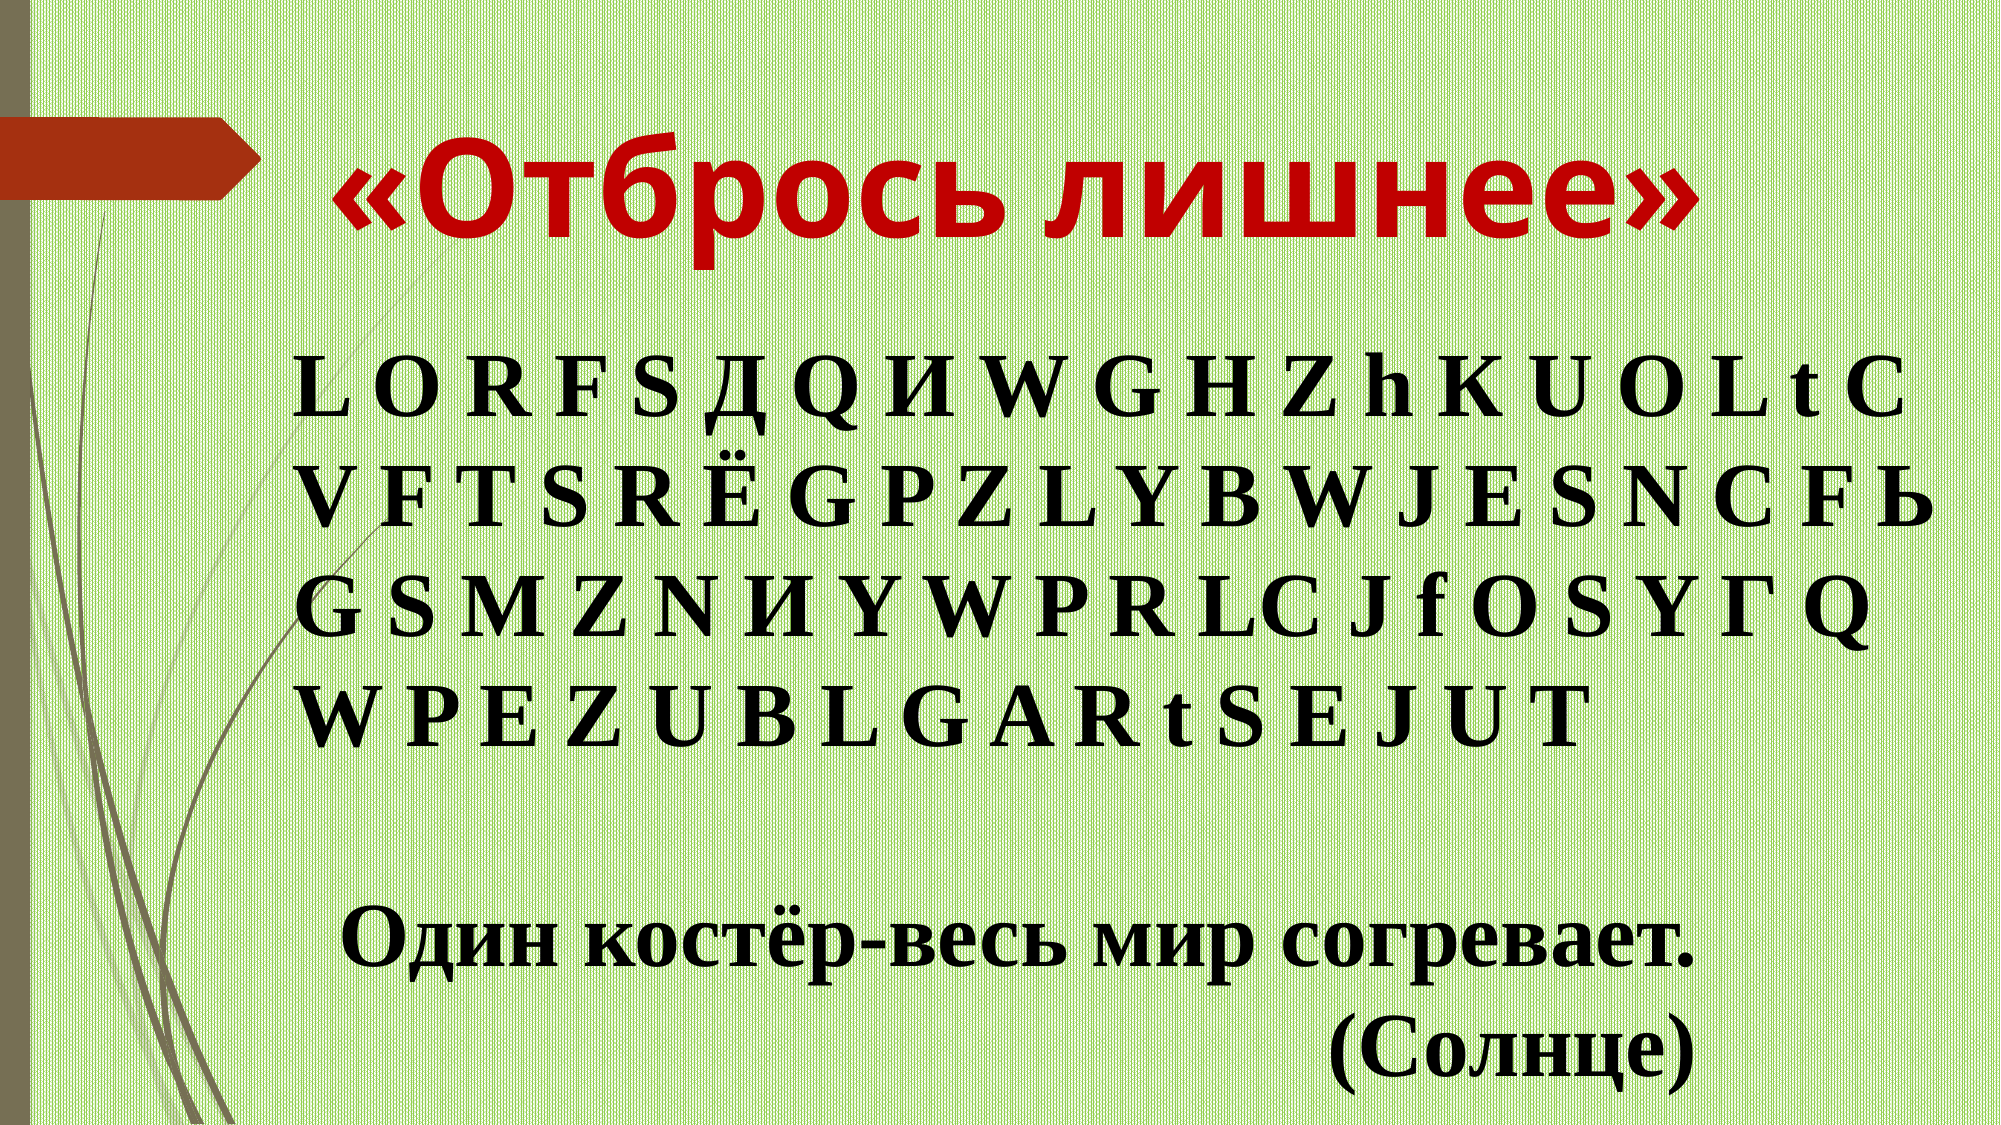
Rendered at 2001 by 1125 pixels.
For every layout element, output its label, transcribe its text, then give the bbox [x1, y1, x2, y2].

text_box «Отбрось лишнее» L O R F S Д Q И W G Н Z h К U O L t C V F Т S R Ё G P Z L Y B W J Е S N C F Ь G S M Z N И Y W P R LC J f O S Y Г Q W P E Z U B L G A R t S E J U T Один костёр-весь мир согревает. (Солнце) [277, 92, 1975, 1102]
